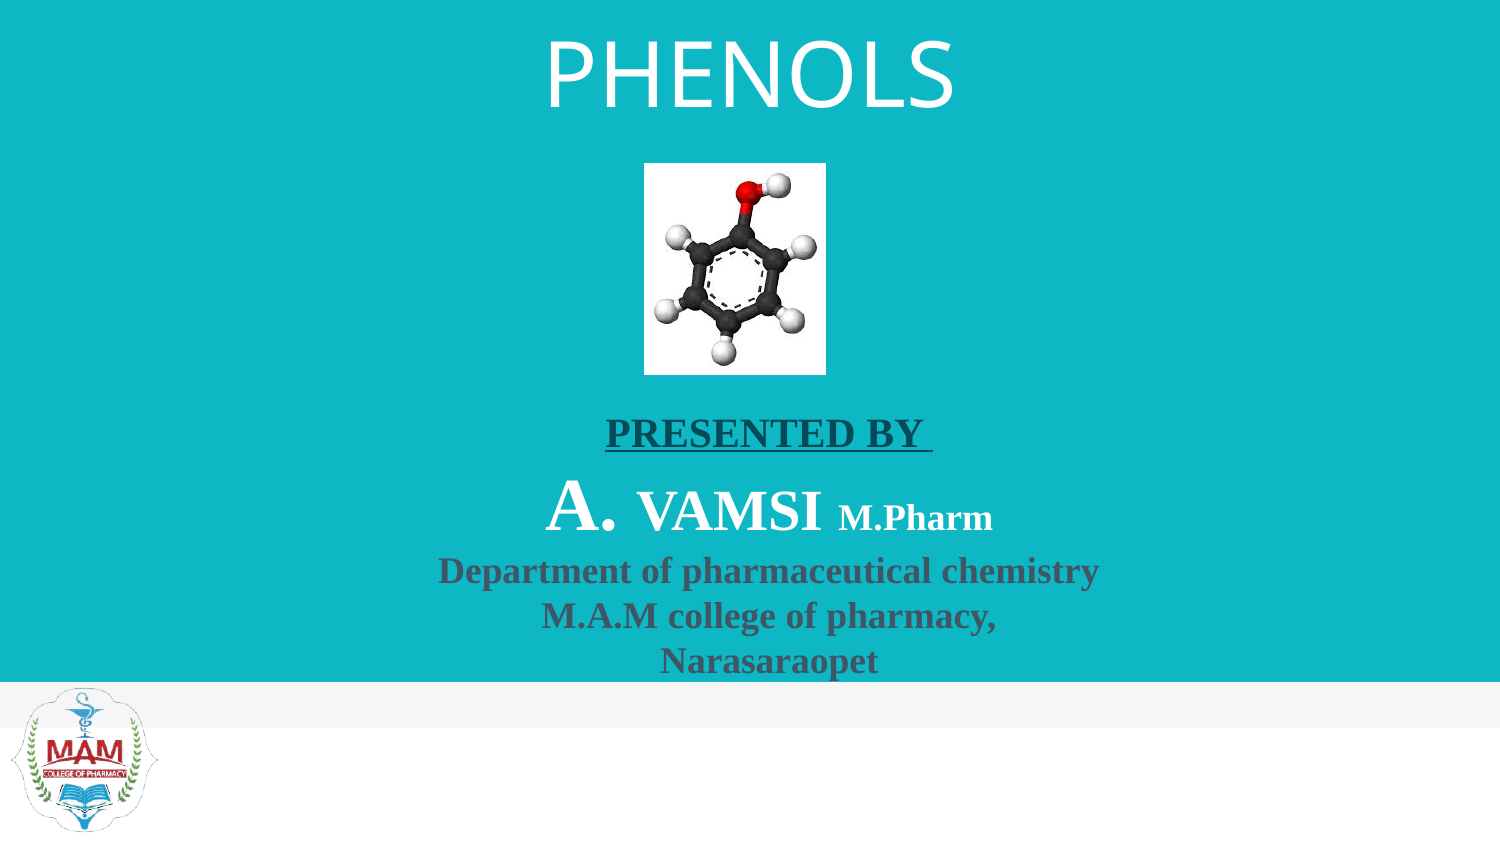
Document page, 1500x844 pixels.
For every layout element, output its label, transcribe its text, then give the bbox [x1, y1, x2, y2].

picture [0, 679, 165, 844]
text_box PRESENTED BY A. VAMSI M.Pharm Department of pharmaceutical chemistry M.A.M college of pharmacy, Narasaraopet [269, 398, 1269, 689]
title PHENOLS [0, 23, 1500, 141]
picture [644, 163, 826, 376]
